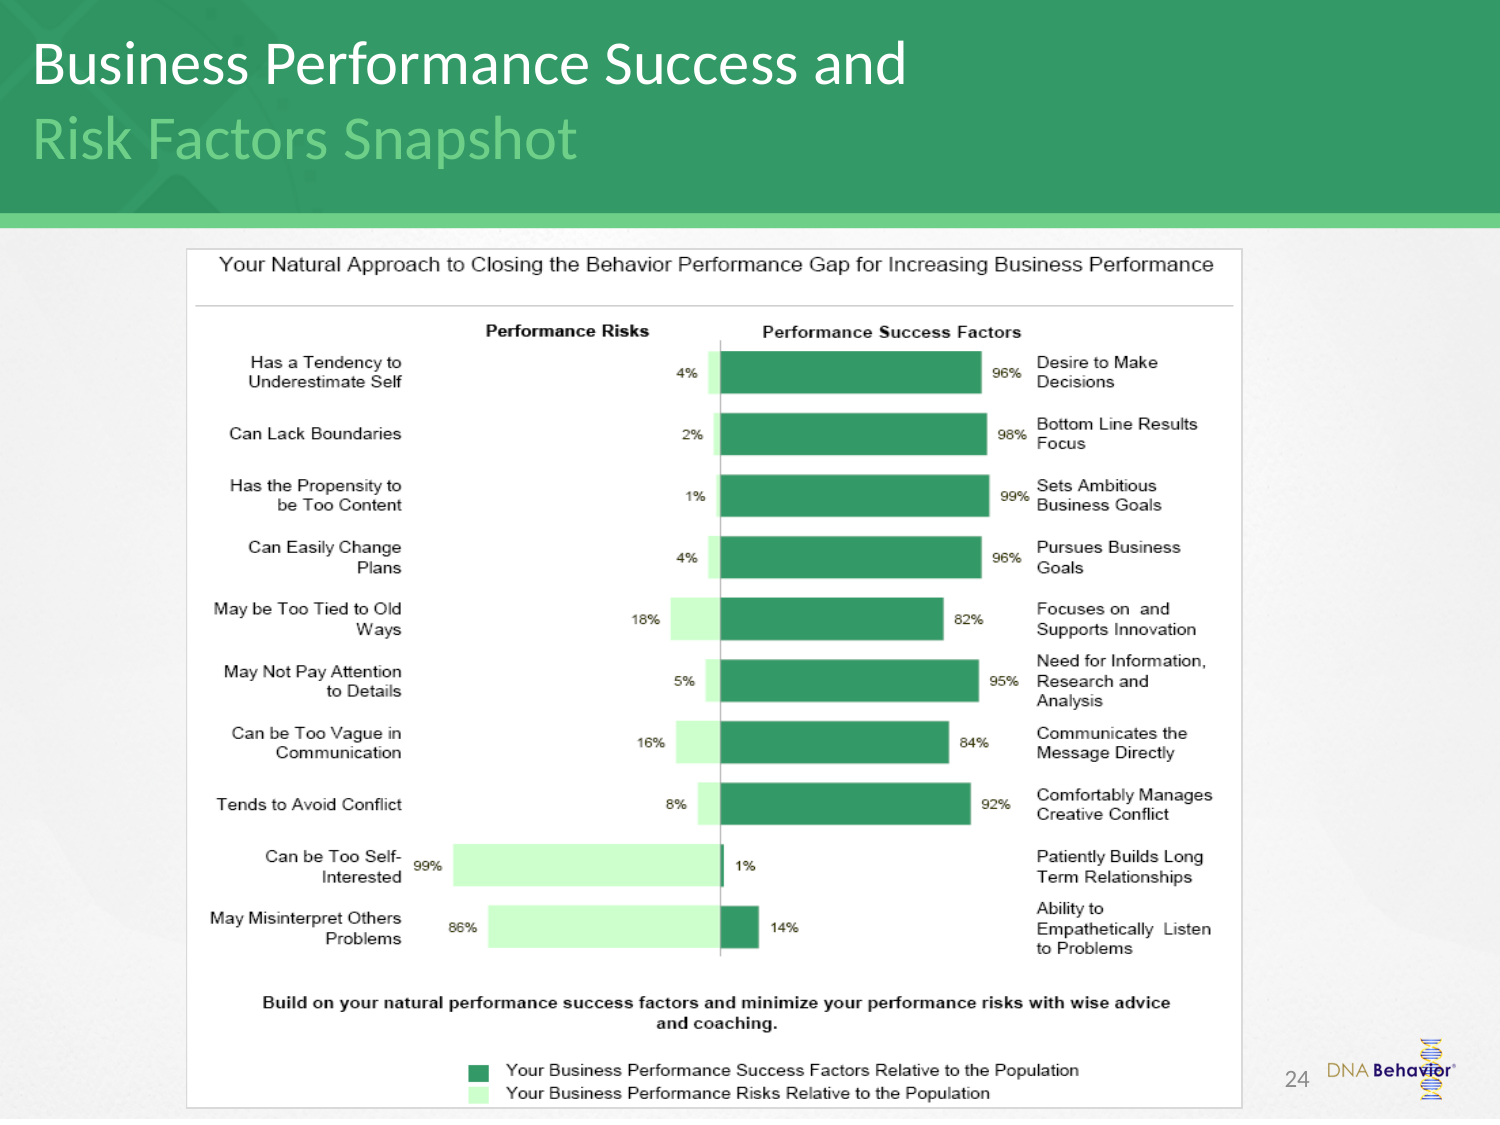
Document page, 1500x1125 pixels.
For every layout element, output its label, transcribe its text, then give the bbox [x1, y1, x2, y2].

slide_number 24 [1246, 1047, 1325, 1108]
picture [0, 0, 1500, 1125]
text_box Business Performance Success and Risk Factors Snapshot [32, 62, 1500, 131]
